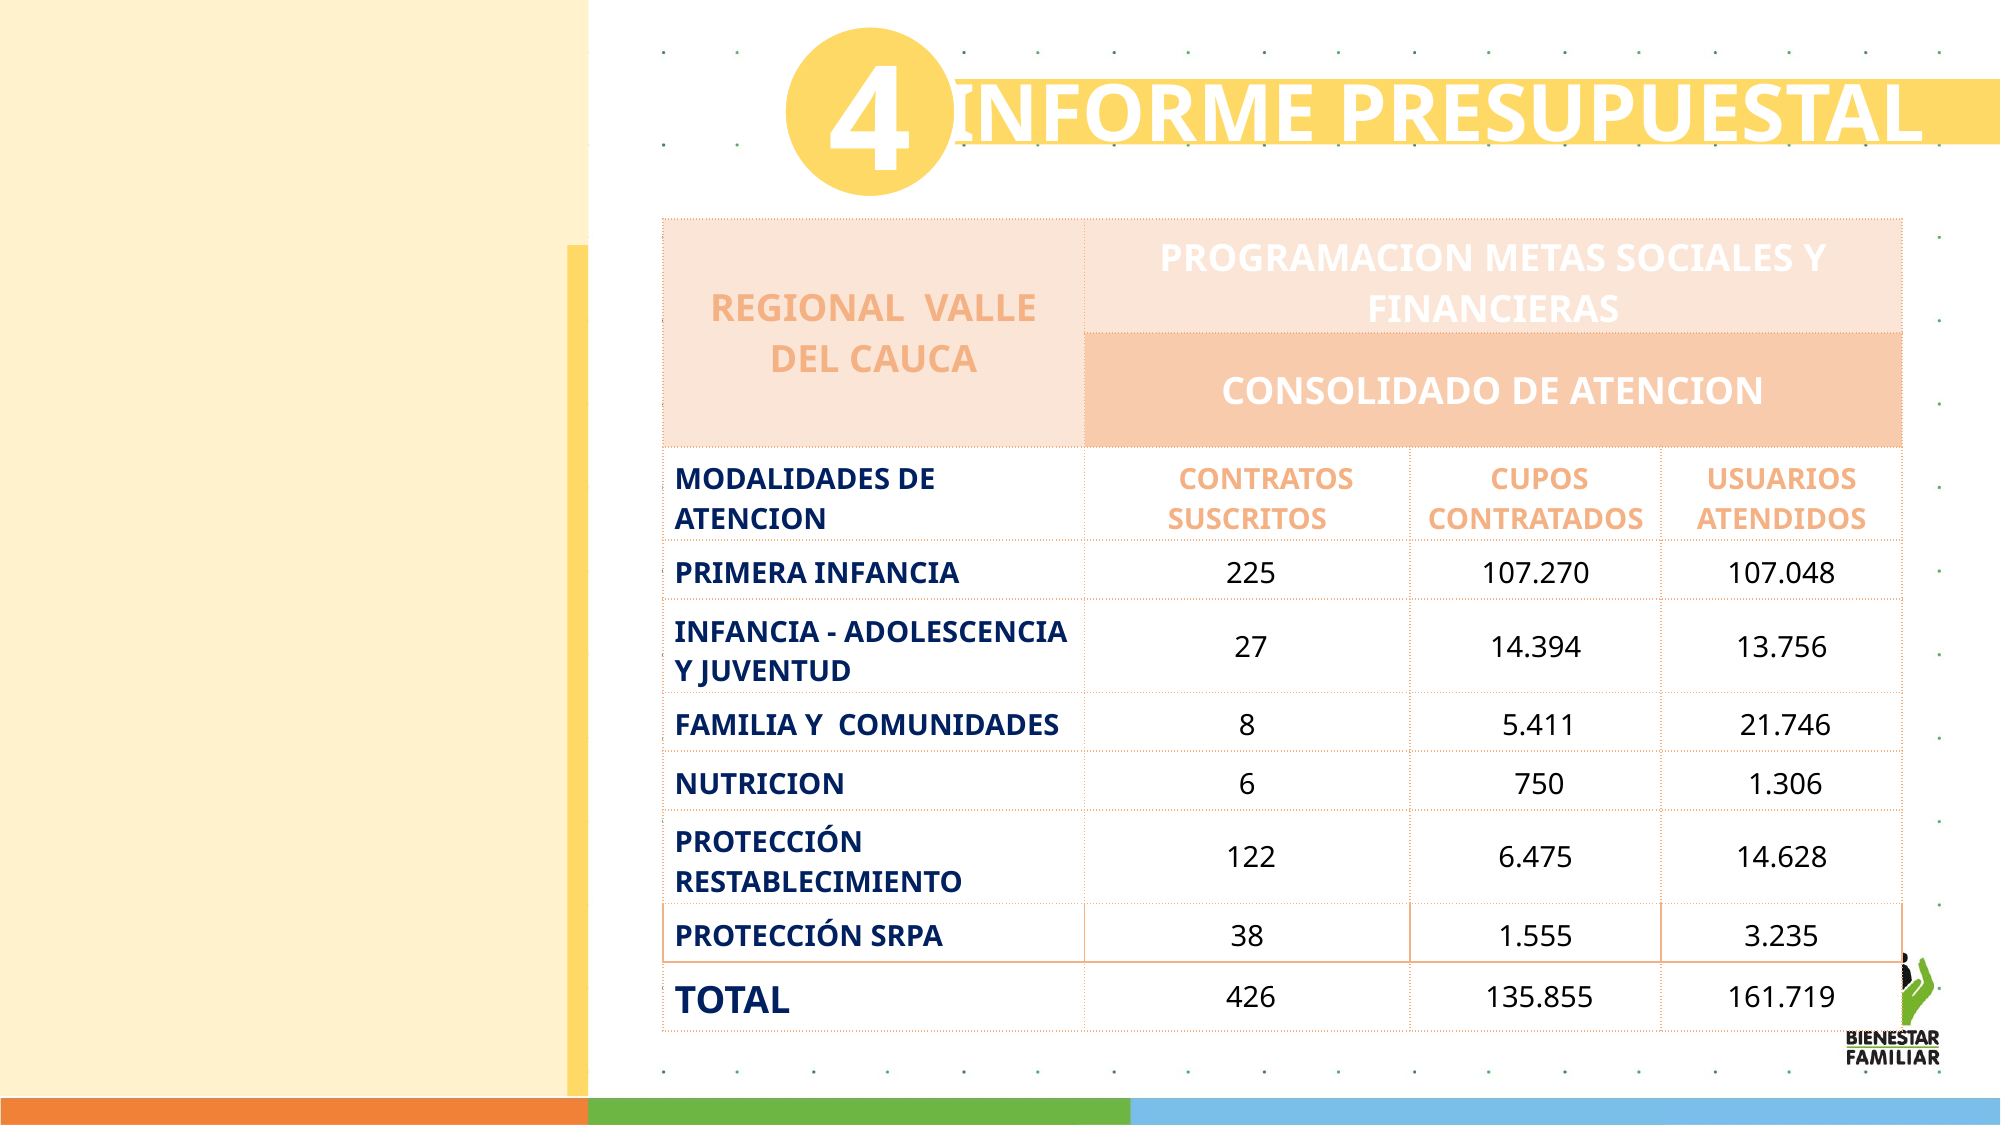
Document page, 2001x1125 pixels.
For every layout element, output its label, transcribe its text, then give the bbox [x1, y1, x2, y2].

table_cell 13.756 [1661, 599, 1902, 693]
table_cell 3.235 [1662, 903, 1901, 961]
table_cell PROTECCIÓN SRPA [664, 903, 1084, 961]
table_cell 8 [1085, 693, 1410, 751]
table_cell PRIMERA INFANCIA [663, 540, 1085, 599]
table_cell NUTRICION [663, 751, 1085, 810]
table_cell 750 [1410, 751, 1661, 810]
table_cell 225 [1085, 540, 1410, 599]
table_cell 135.855 [1410, 963, 1661, 1031]
table_cell 161.719 [1661, 963, 1902, 1031]
table_cell CONTRATOS SUSCRITOS [1085, 447, 1410, 540]
table_cell MODALIDADES DE ATENCION [663, 447, 1085, 540]
text_box INFORME PRESUPUESTAL [938, 54, 2000, 165]
table_cell TOTAL [663, 963, 1085, 1031]
table_cell CONSOLIDADO DE ATENCION [1085, 333, 1902, 447]
table_cell 27 [1085, 599, 1410, 693]
table_cell 14.628 [1661, 810, 1902, 903]
text_box [566, 244, 589, 1097]
table_cell INFANCIA - ADOLESCENCIA Y JUVENTUD [663, 599, 1085, 693]
table_cell CUPOS CONTRATADOS [1410, 447, 1661, 540]
table_header PROGRAMACION METAS SOCIALES Y FINANCIERAS [1085, 219, 1902, 333]
table_cell FAMILIA Y COMUNIDADES [663, 693, 1085, 751]
table_cell 1.555 [1411, 903, 1660, 961]
table_header REGIONAL VALLE DEL CAUCA [663, 219, 1085, 447]
table_cell 426 [1085, 963, 1410, 1031]
table_cell 107.270 [1410, 540, 1661, 599]
table_cell 21.746 [1661, 693, 1902, 751]
table_cell 1.306 [1661, 751, 1902, 810]
table_cell 5.411 [1410, 693, 1661, 751]
table_cell 6.475 [1410, 810, 1661, 903]
text_box [0, 0, 589, 1097]
table_cell 38 [1085, 903, 1409, 961]
table_cell 107.048 [1661, 540, 1902, 599]
picture [0, 0, 2001, 1125]
table_cell 14.394 [1410, 599, 1661, 693]
table_cell 6 [1085, 751, 1410, 810]
text_box 4 [781, 23, 959, 201]
table_cell PROTECCIÓN RESTABLECIMIENTO [663, 810, 1085, 903]
table_cell USUARIOS ATENDIDOS [1661, 447, 1902, 540]
table_cell 122 [1085, 810, 1410, 903]
